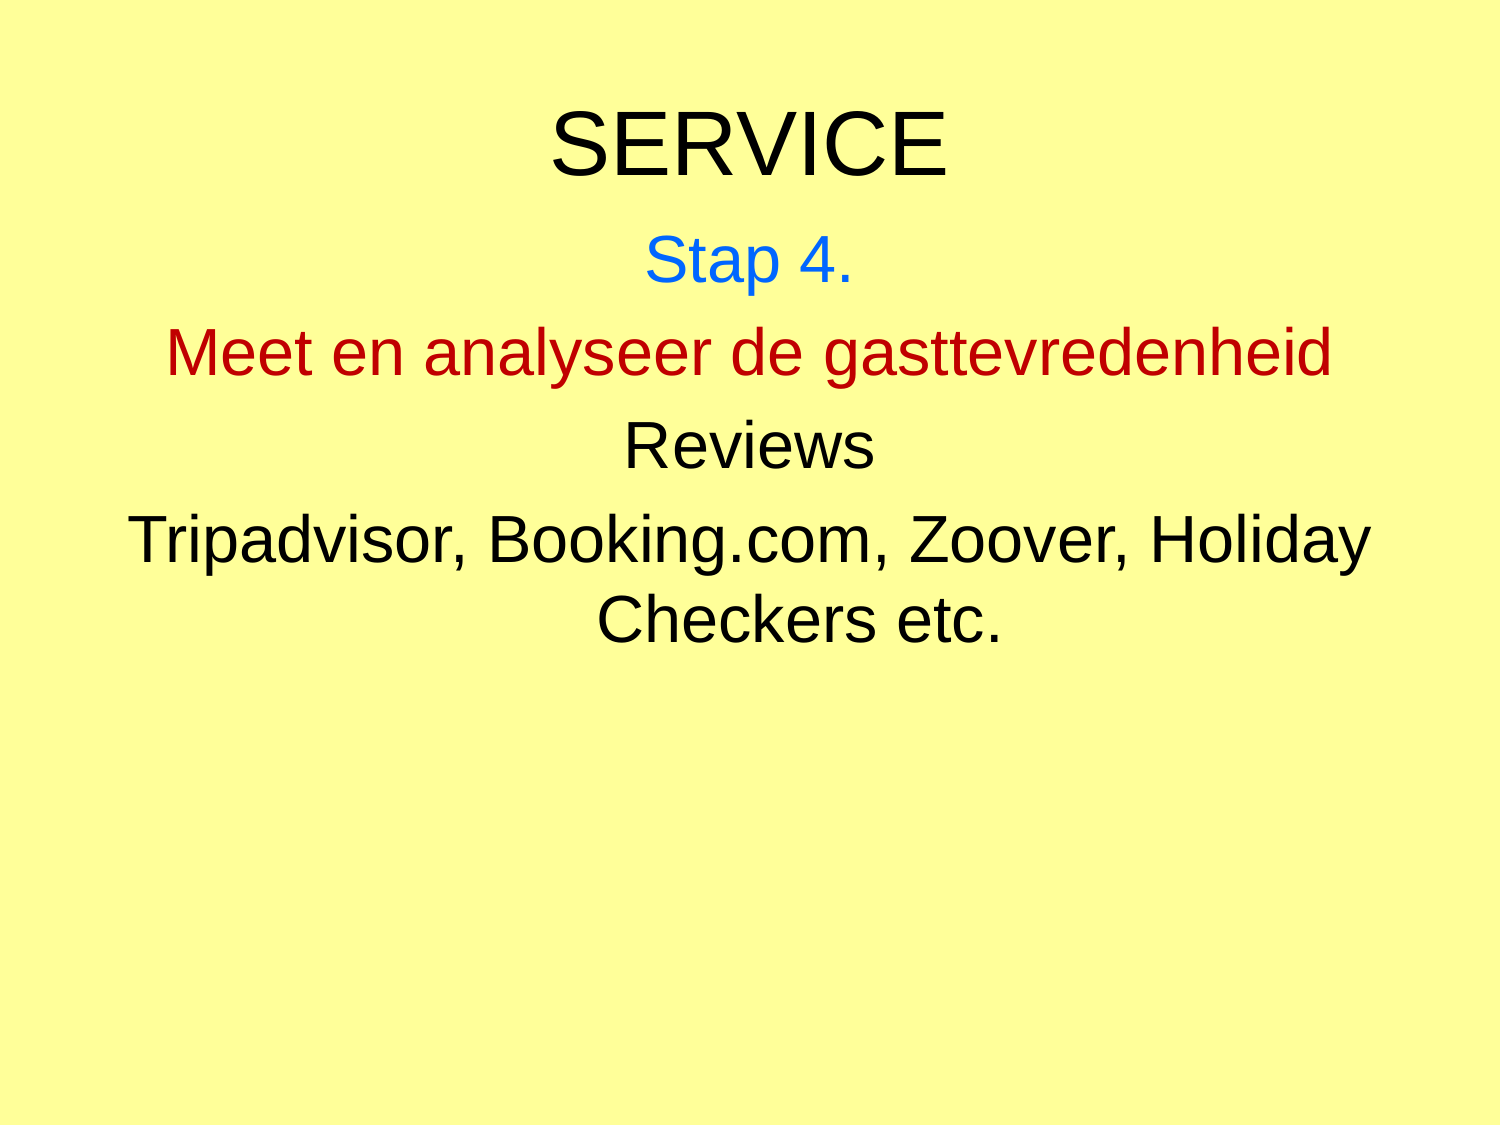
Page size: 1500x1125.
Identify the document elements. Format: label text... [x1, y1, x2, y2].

title SERVICE [75, 45, 1425, 208]
list Stap 4. Meet en analyseer de gasttevredenheid Reviews Tripadvisor, Booking.com, Zoover, Holiday Checkers etc. [75, 208, 1425, 1005]
